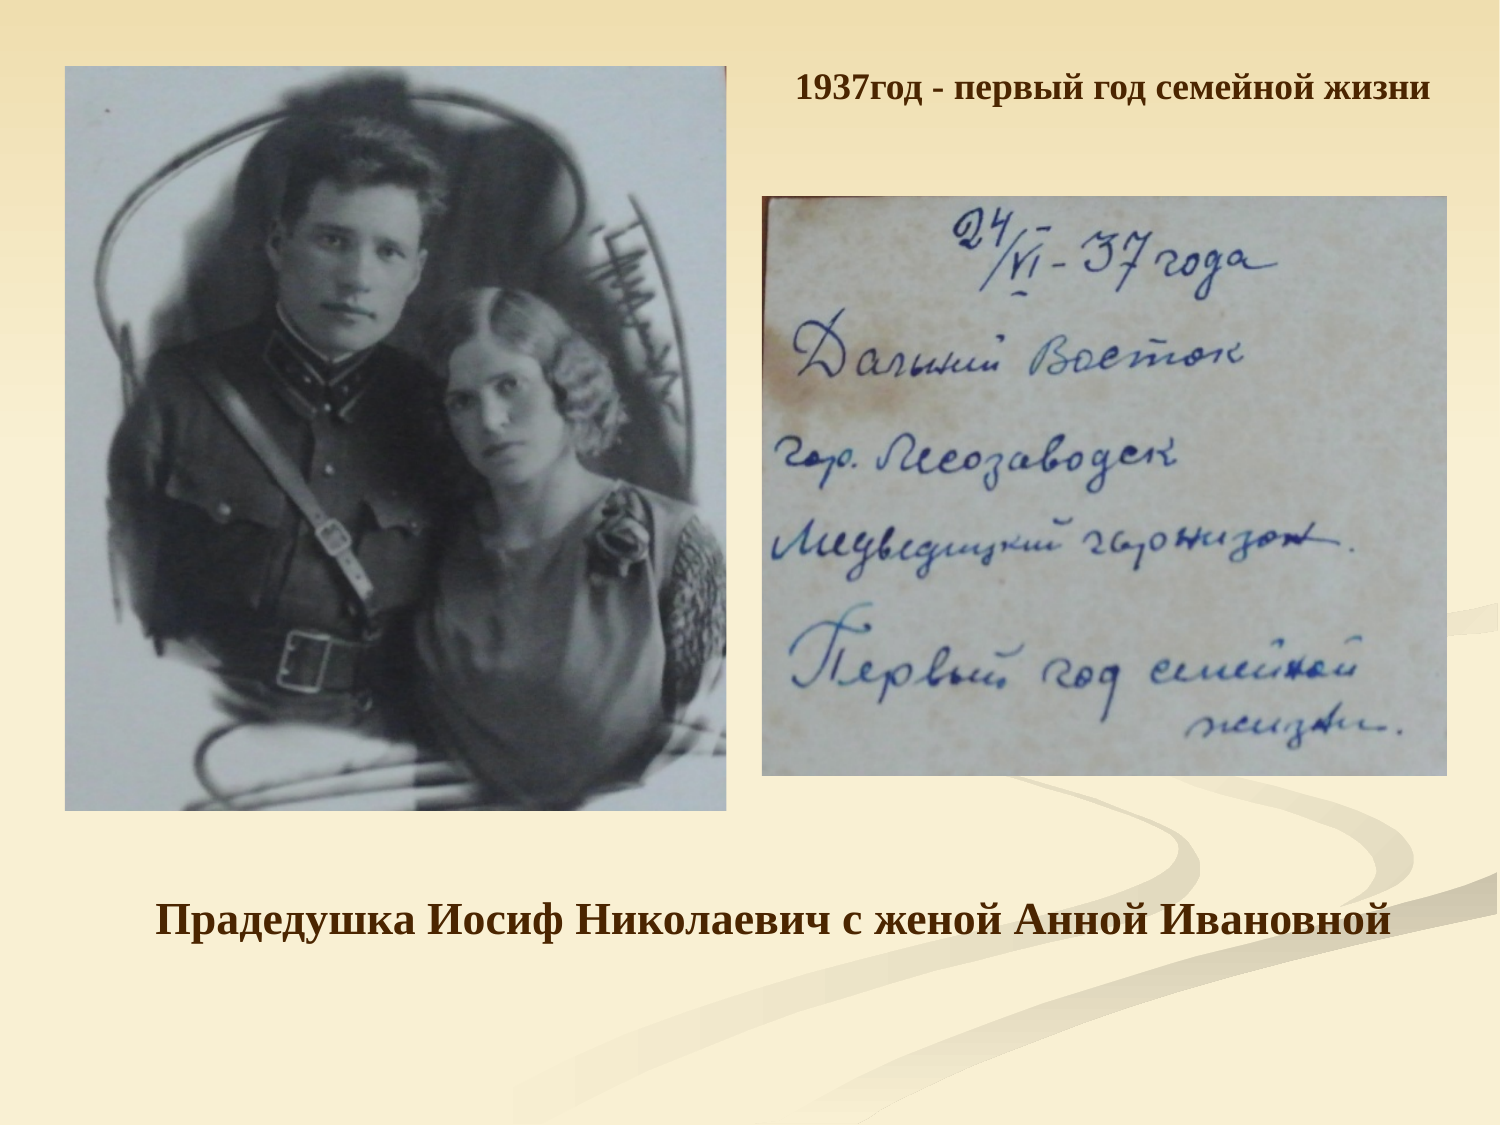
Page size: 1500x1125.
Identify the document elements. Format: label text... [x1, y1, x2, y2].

text_box Прадедушка Иосиф Николаевич с женой Анной Ивановной [123, 881, 1424, 952]
text_box 1937год - первый год семейной жизни [749, 54, 1477, 115]
picture [761, 196, 1448, 776]
picture [64, 66, 727, 811]
